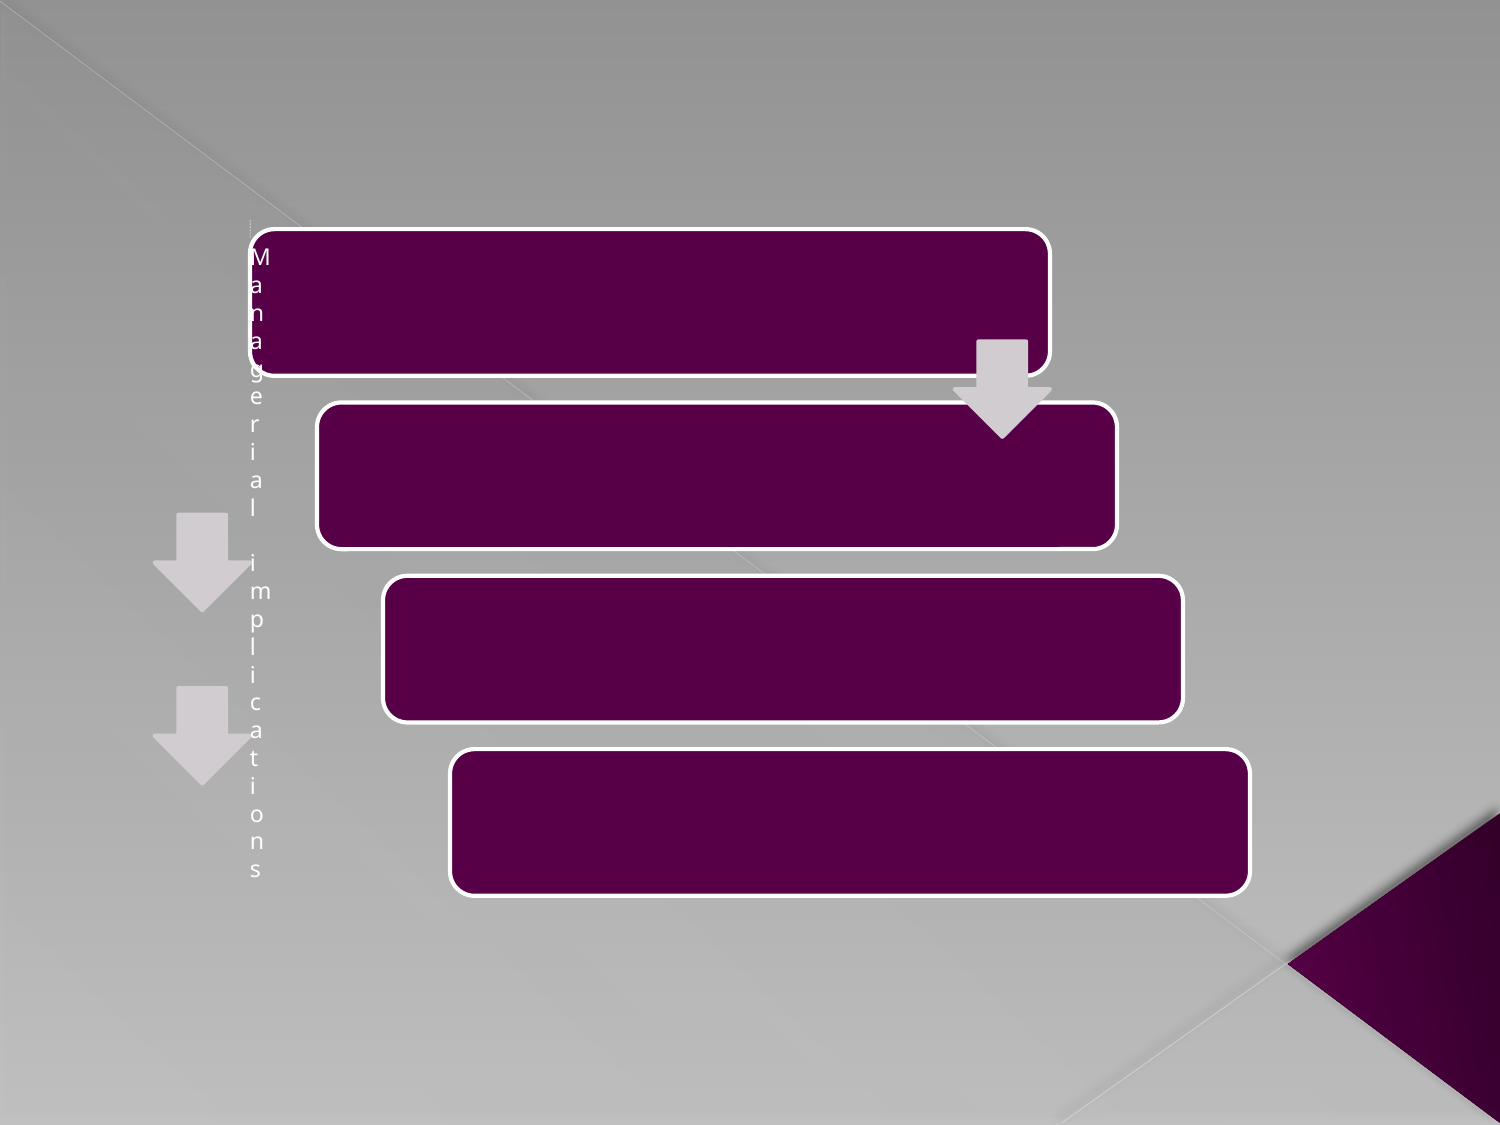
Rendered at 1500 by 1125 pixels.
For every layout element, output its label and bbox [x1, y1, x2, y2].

text_box [249, 228, 1251, 897]
